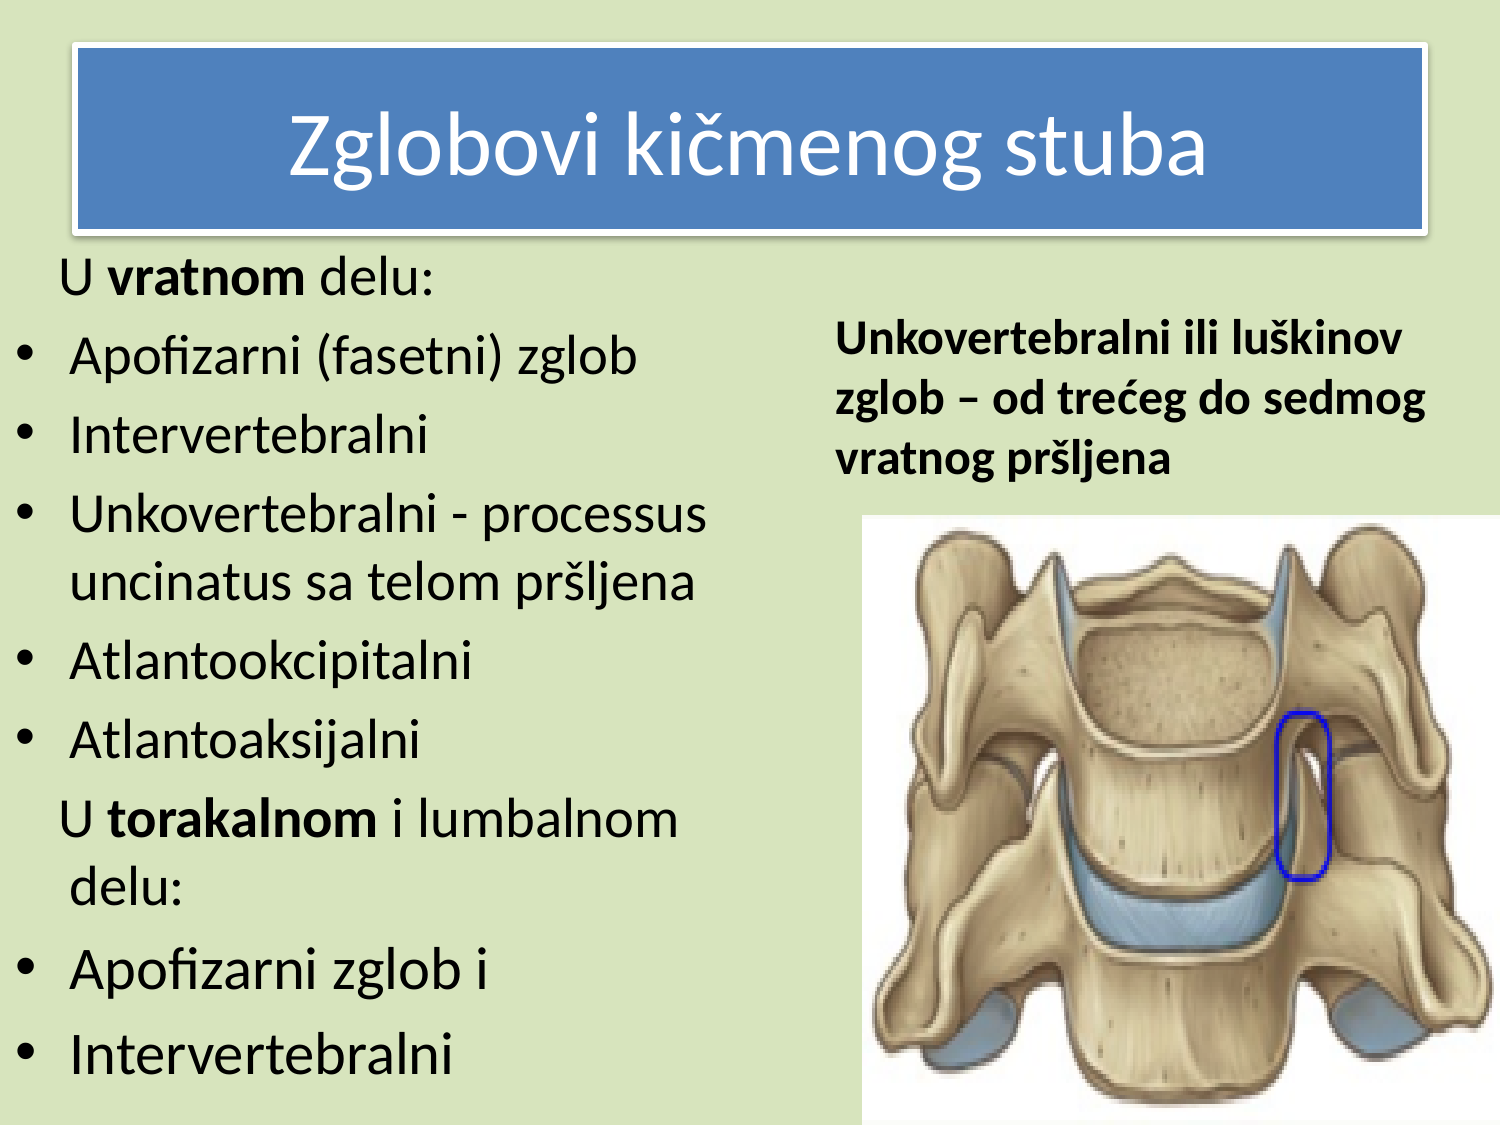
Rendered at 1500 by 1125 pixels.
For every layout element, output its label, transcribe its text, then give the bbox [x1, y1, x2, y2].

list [861, 515, 1500, 1125]
list U vratnom delu: Apofizarni (fasetni) zglob Intervertebralni Unkovertebralni - processus uncinatus sa telom pršljena Atlantookcipitalni Atlantoaksijalni U torakalnom i lumbalnom delu: Apofizarni zglob i Intervertebralni [0, 231, 810, 1094]
list Unkovertebralni ili luškinov zglob – od trećeg do sedmog vratnog pršljena [820, 251, 1500, 492]
title Zglobovi kičmenog stuba [72, 42, 1428, 236]
